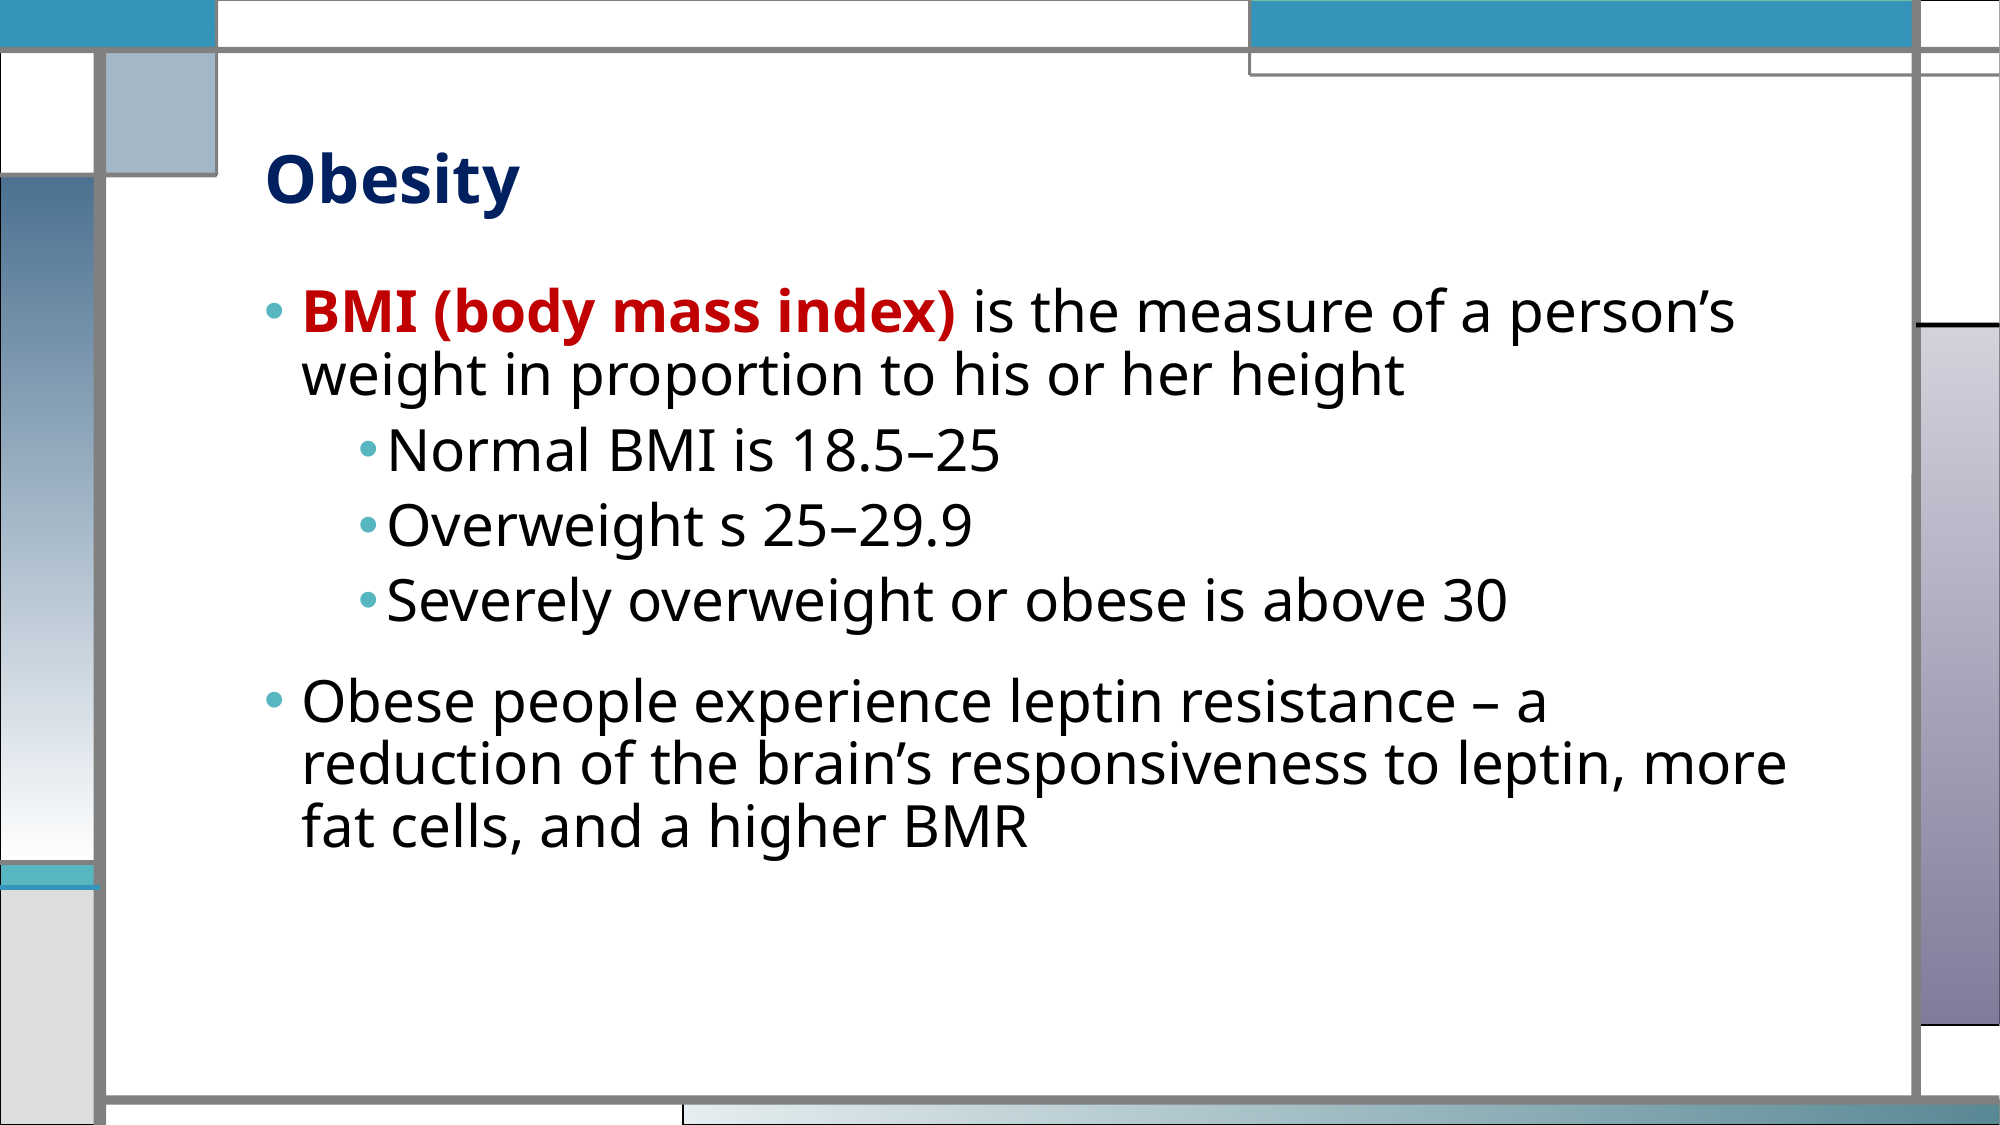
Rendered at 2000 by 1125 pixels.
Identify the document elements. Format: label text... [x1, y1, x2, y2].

title Obesity [249, 87, 1825, 225]
list BMI (body mass index) is the measure of a person’s weight in proportion to his or her height Normal BMI is 18.5–25 Overweight s 25–29.9 Severely overweight or obese is above 30 Obese people experience leptin resistance – a reduction of the brain’s responsiveness to leptin, more fat cells, and a higher BMR [249, 275, 1825, 988]
